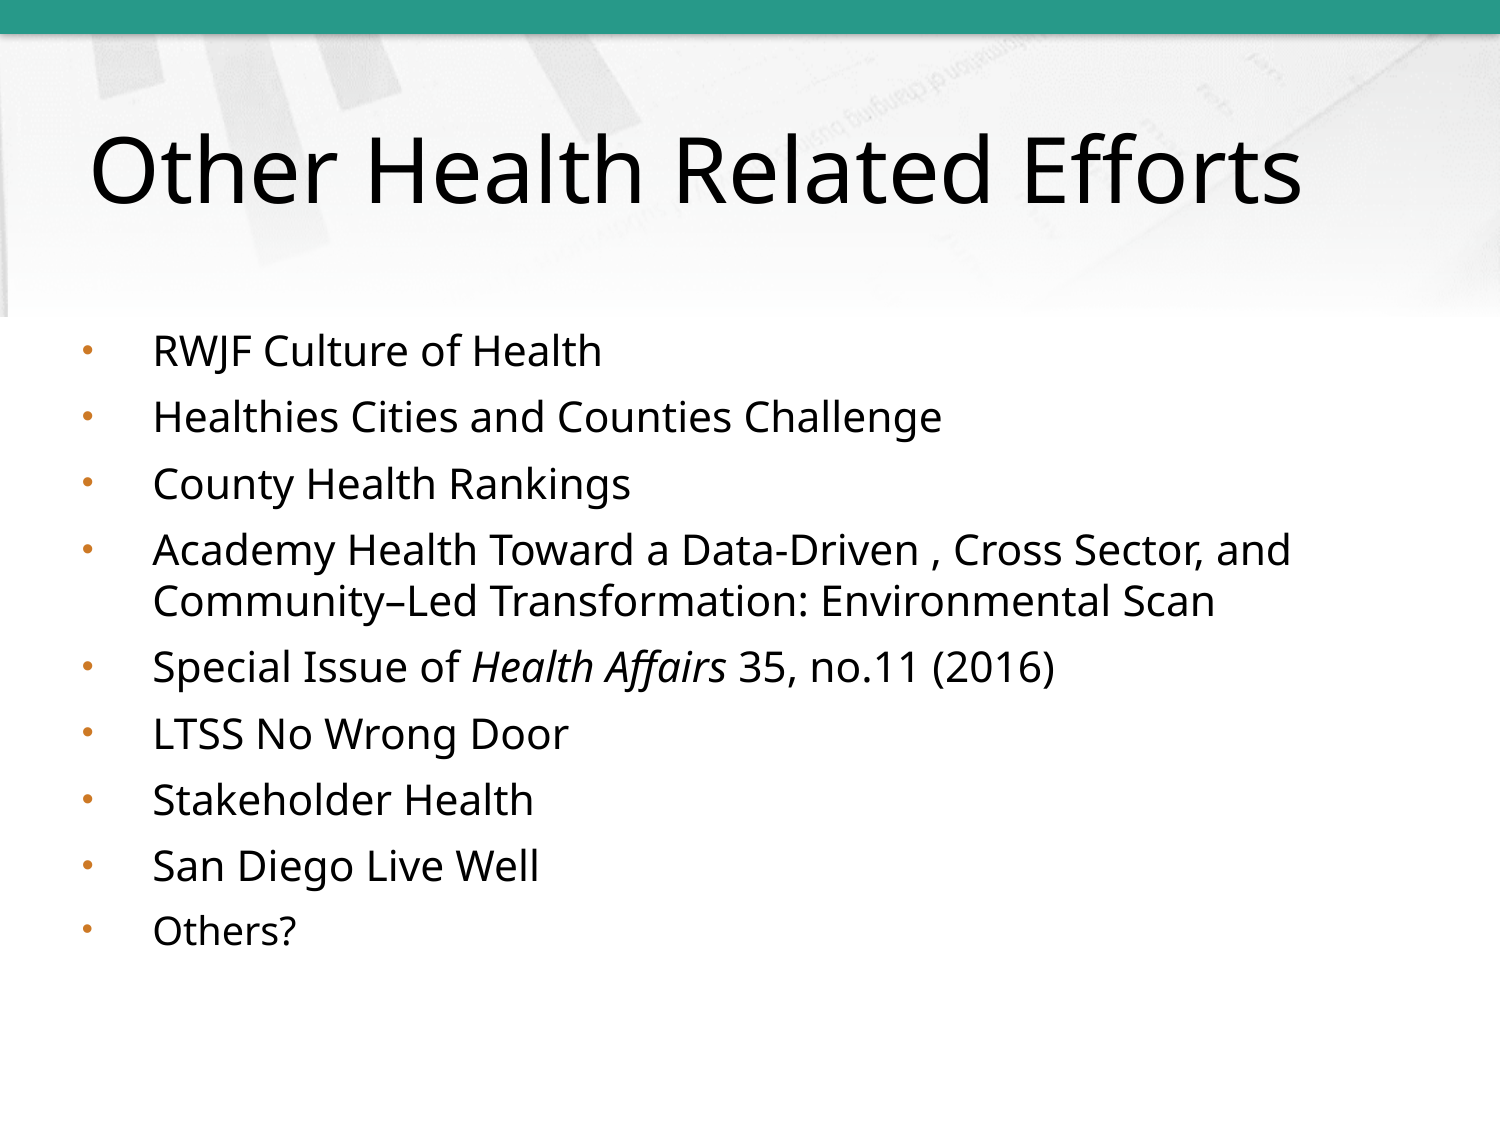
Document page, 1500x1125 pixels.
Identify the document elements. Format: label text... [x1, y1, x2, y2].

title Other Health Related Efforts [66, 51, 1440, 297]
list RWJF Culture of Health Healthies Cities and Counties Challenge County Health Rankings Academy Health Toward a Data-Driven , Cross Sector, and Community–Led Transformation: Environmental Scan Special Issue of Health Affairs 35, no.11 (2016) LTSS No Wrong Door Stakeholder Health San Diego Live Well Others? [60, 316, 1440, 965]
